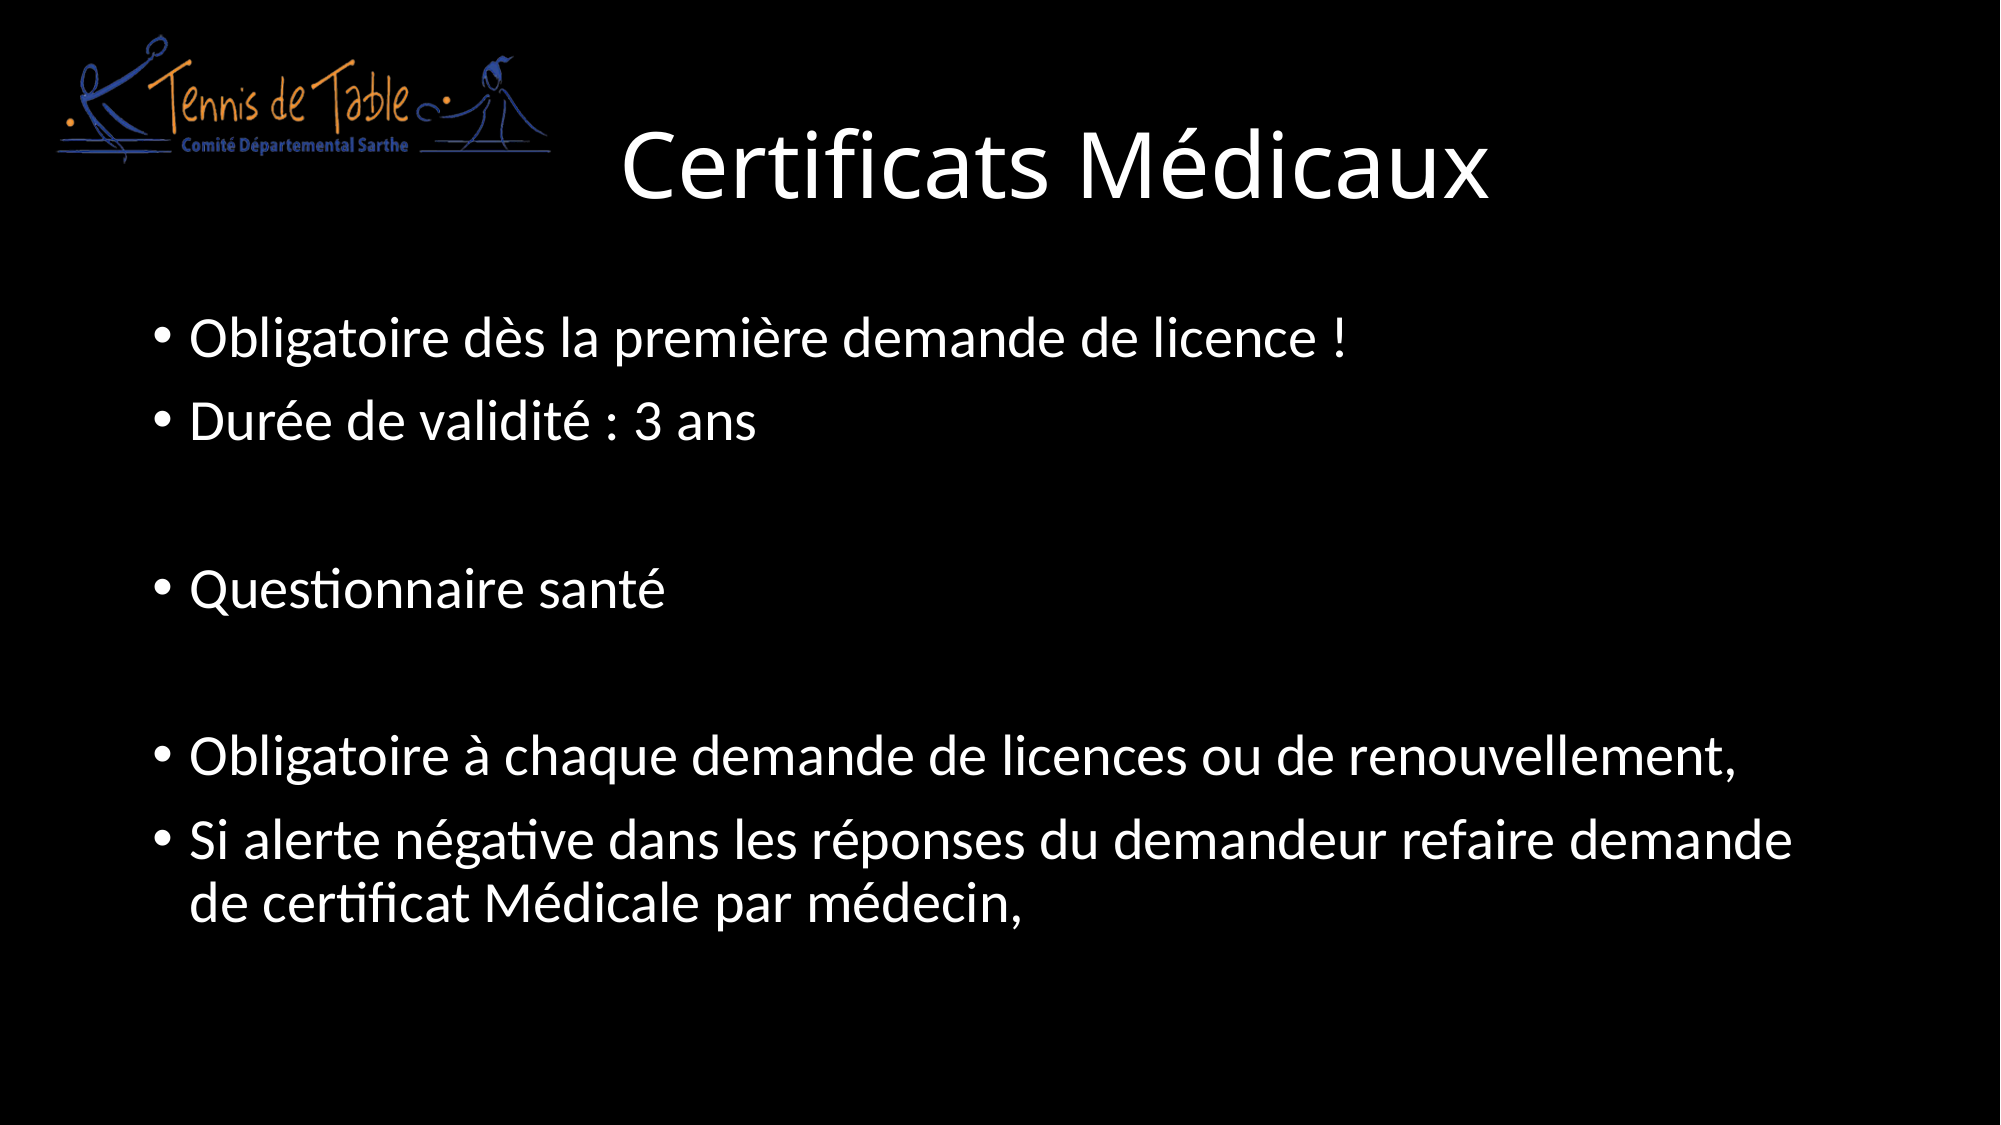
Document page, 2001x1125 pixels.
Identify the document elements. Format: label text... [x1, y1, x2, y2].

title Certificats Médicaux [604, 59, 1863, 278]
picture [49, 30, 562, 165]
list Obligatoire dès la première demande de licence ! Durée de validité : 3 ans Questionnaire santé Obligatoire à chaque demande de licences ou de renouvellement, Si alerte négative dans les réponses du demandeur refaire demande de certificat Médicale par médecin, [137, 299, 1863, 1014]
